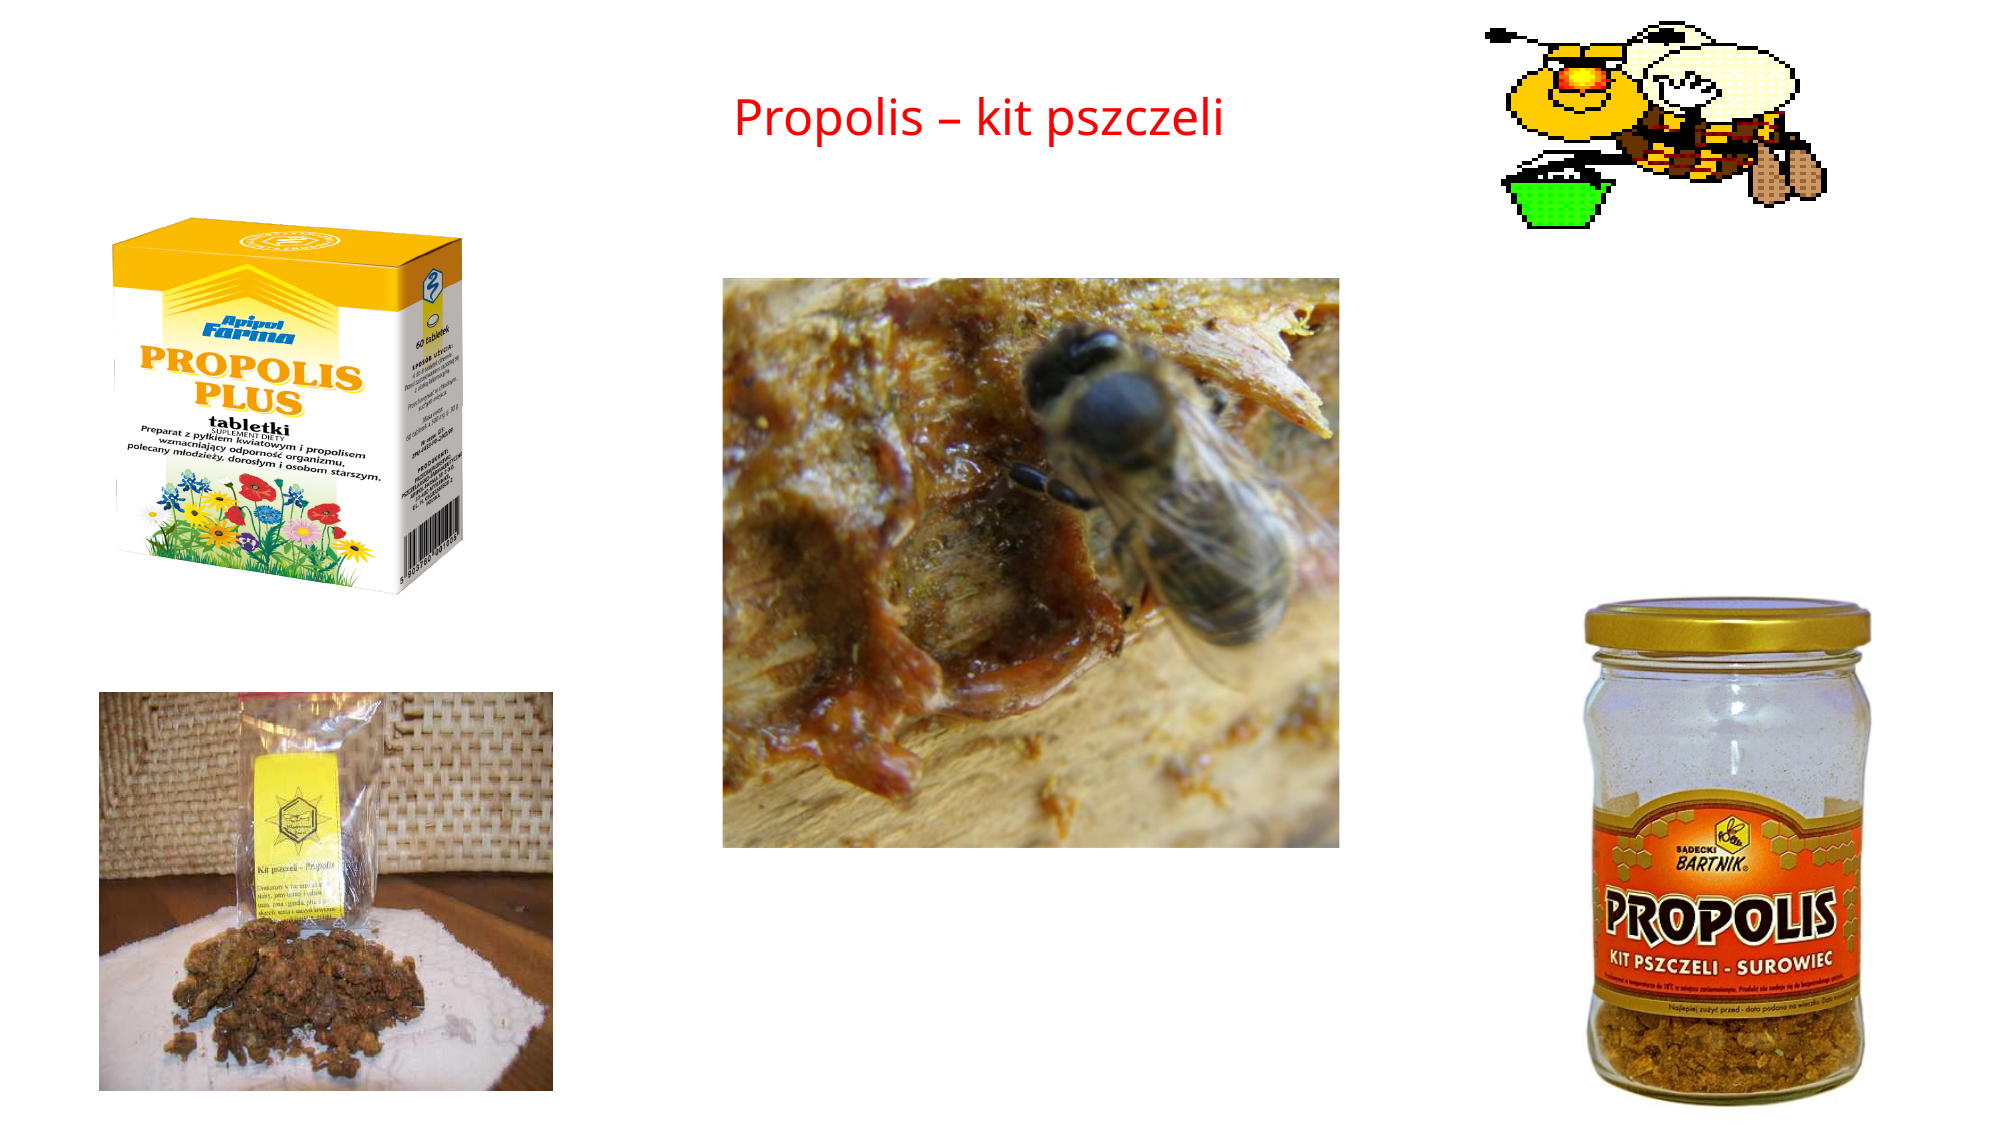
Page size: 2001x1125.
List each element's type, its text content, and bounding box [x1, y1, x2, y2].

picture [722, 278, 1340, 848]
picture [99, 213, 474, 598]
text_box Propolis – kit pszczeli [718, 77, 1242, 153]
picture [99, 692, 553, 1091]
picture [1454, 579, 2000, 1125]
picture [1475, 11, 1843, 262]
